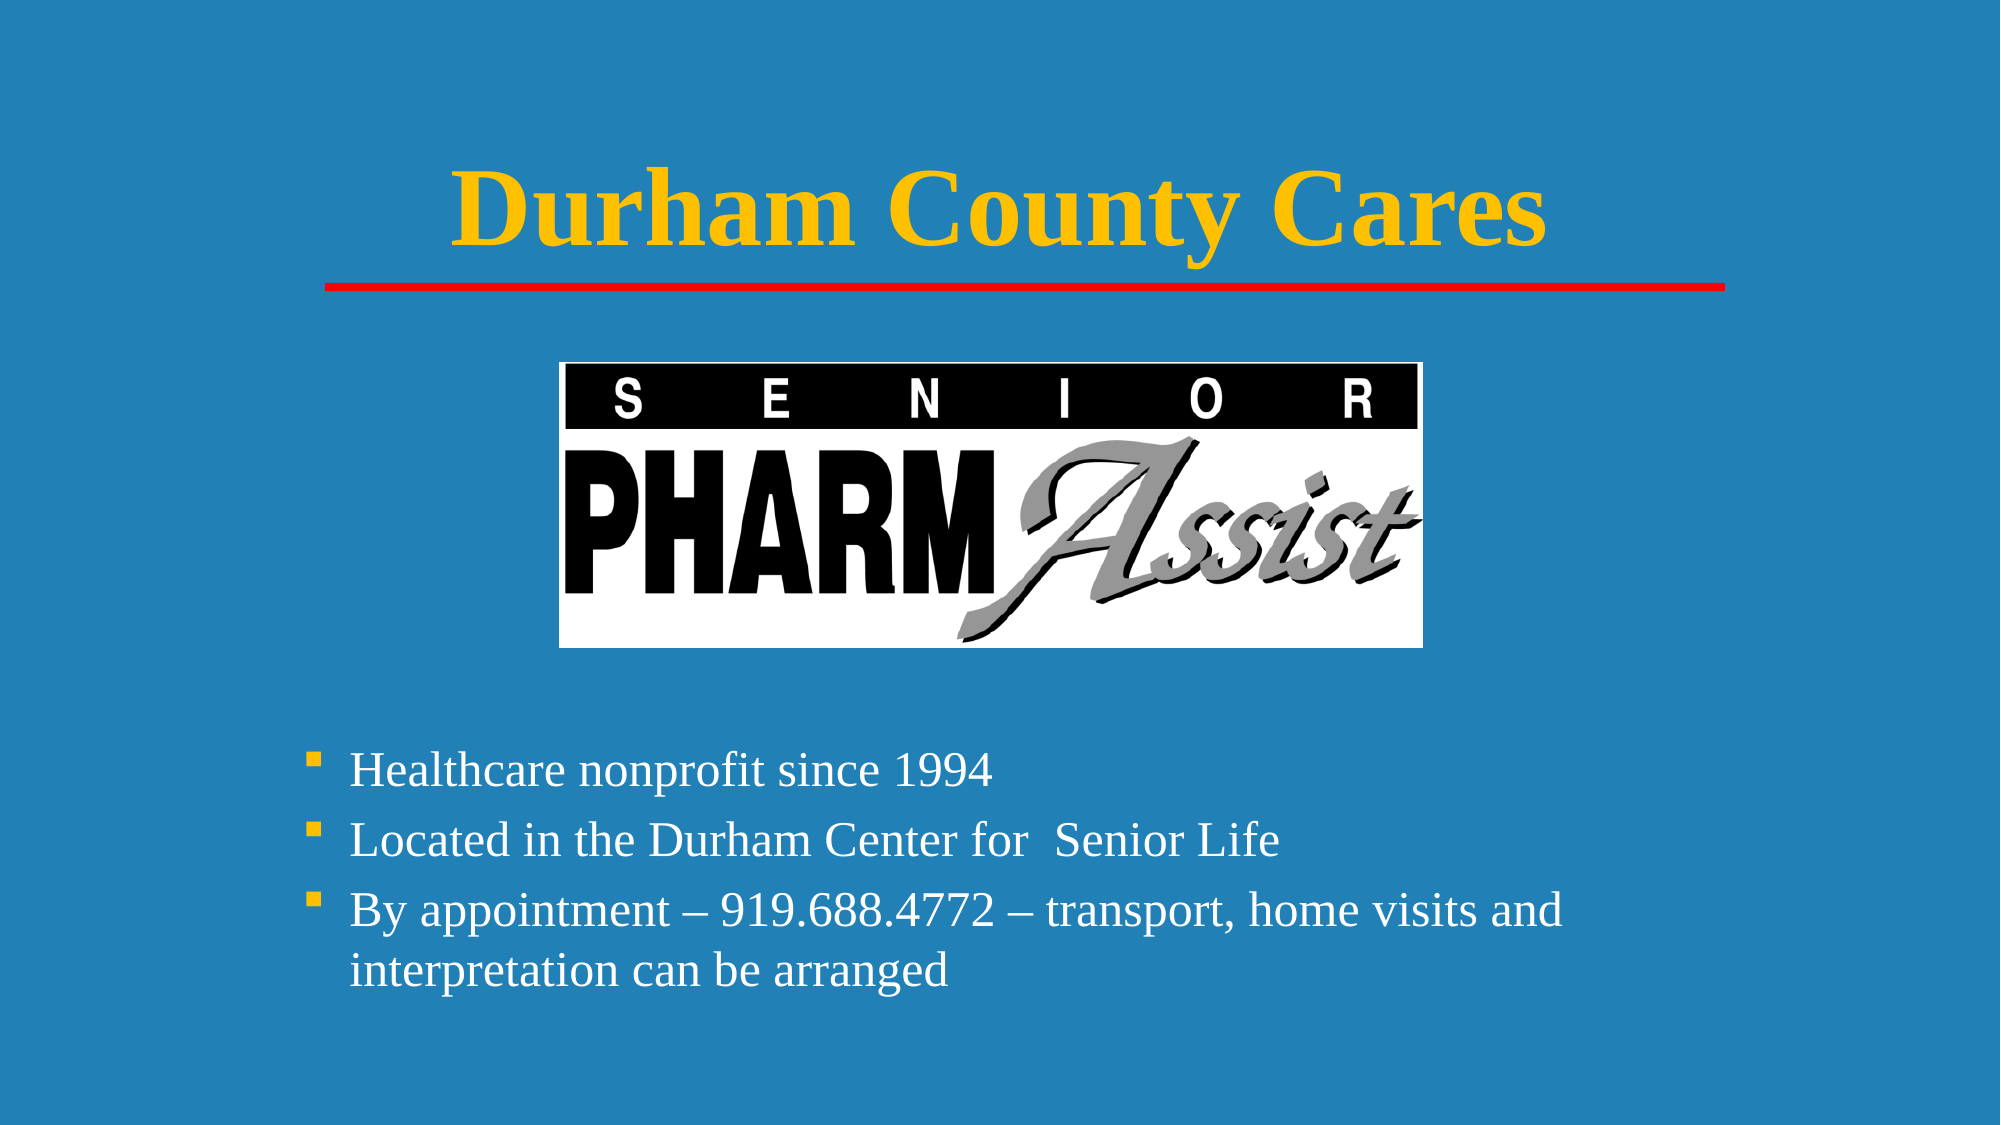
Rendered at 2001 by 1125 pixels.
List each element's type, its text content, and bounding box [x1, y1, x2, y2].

picture [559, 362, 1423, 649]
list Healthcare nonprofit since 1994 Located in the Durham Center for Senior Life By appointment – 919.688.4772 – transport, home visits and interpretation can be arranged [212, 350, 1750, 1038]
title Durham County Cares [249, 125, 1750, 275]
